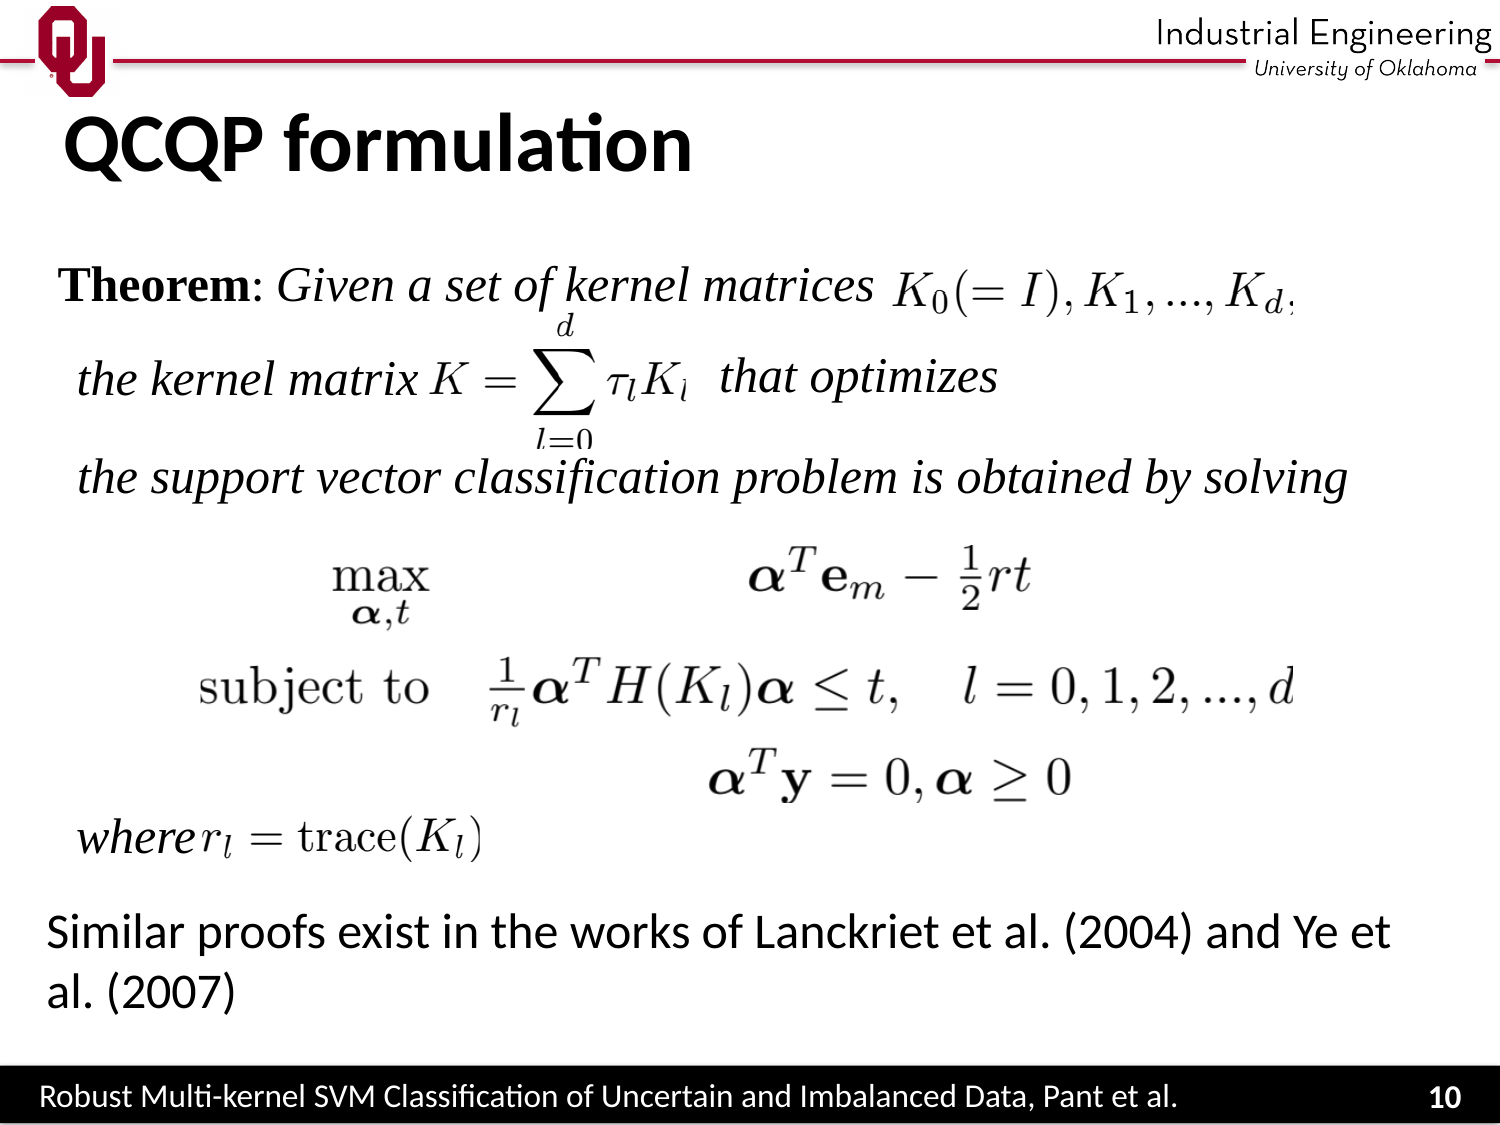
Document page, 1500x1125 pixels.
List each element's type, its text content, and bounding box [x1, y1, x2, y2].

text_box the support vector classification problem is obtained by solving [62, 436, 1365, 512]
text_box that optimizes [704, 335, 1014, 410]
text_box Theorem: Given a set of kernel matrices [42, 243, 903, 319]
picture [1148, 12, 1494, 82]
title QCQP formulation [48, 80, 1466, 208]
picture [200, 545, 1294, 803]
picture [891, 268, 1294, 318]
text_box where [61, 795, 206, 871]
text_box the kernel matrix [61, 337, 423, 413]
picture [428, 312, 686, 450]
picture [17, 6, 126, 97]
text_box Similar proofs exist in the works of Lanckriet et al. (2004) and Ye et al. (2007) [31, 891, 1445, 1027]
picture [202, 814, 480, 862]
